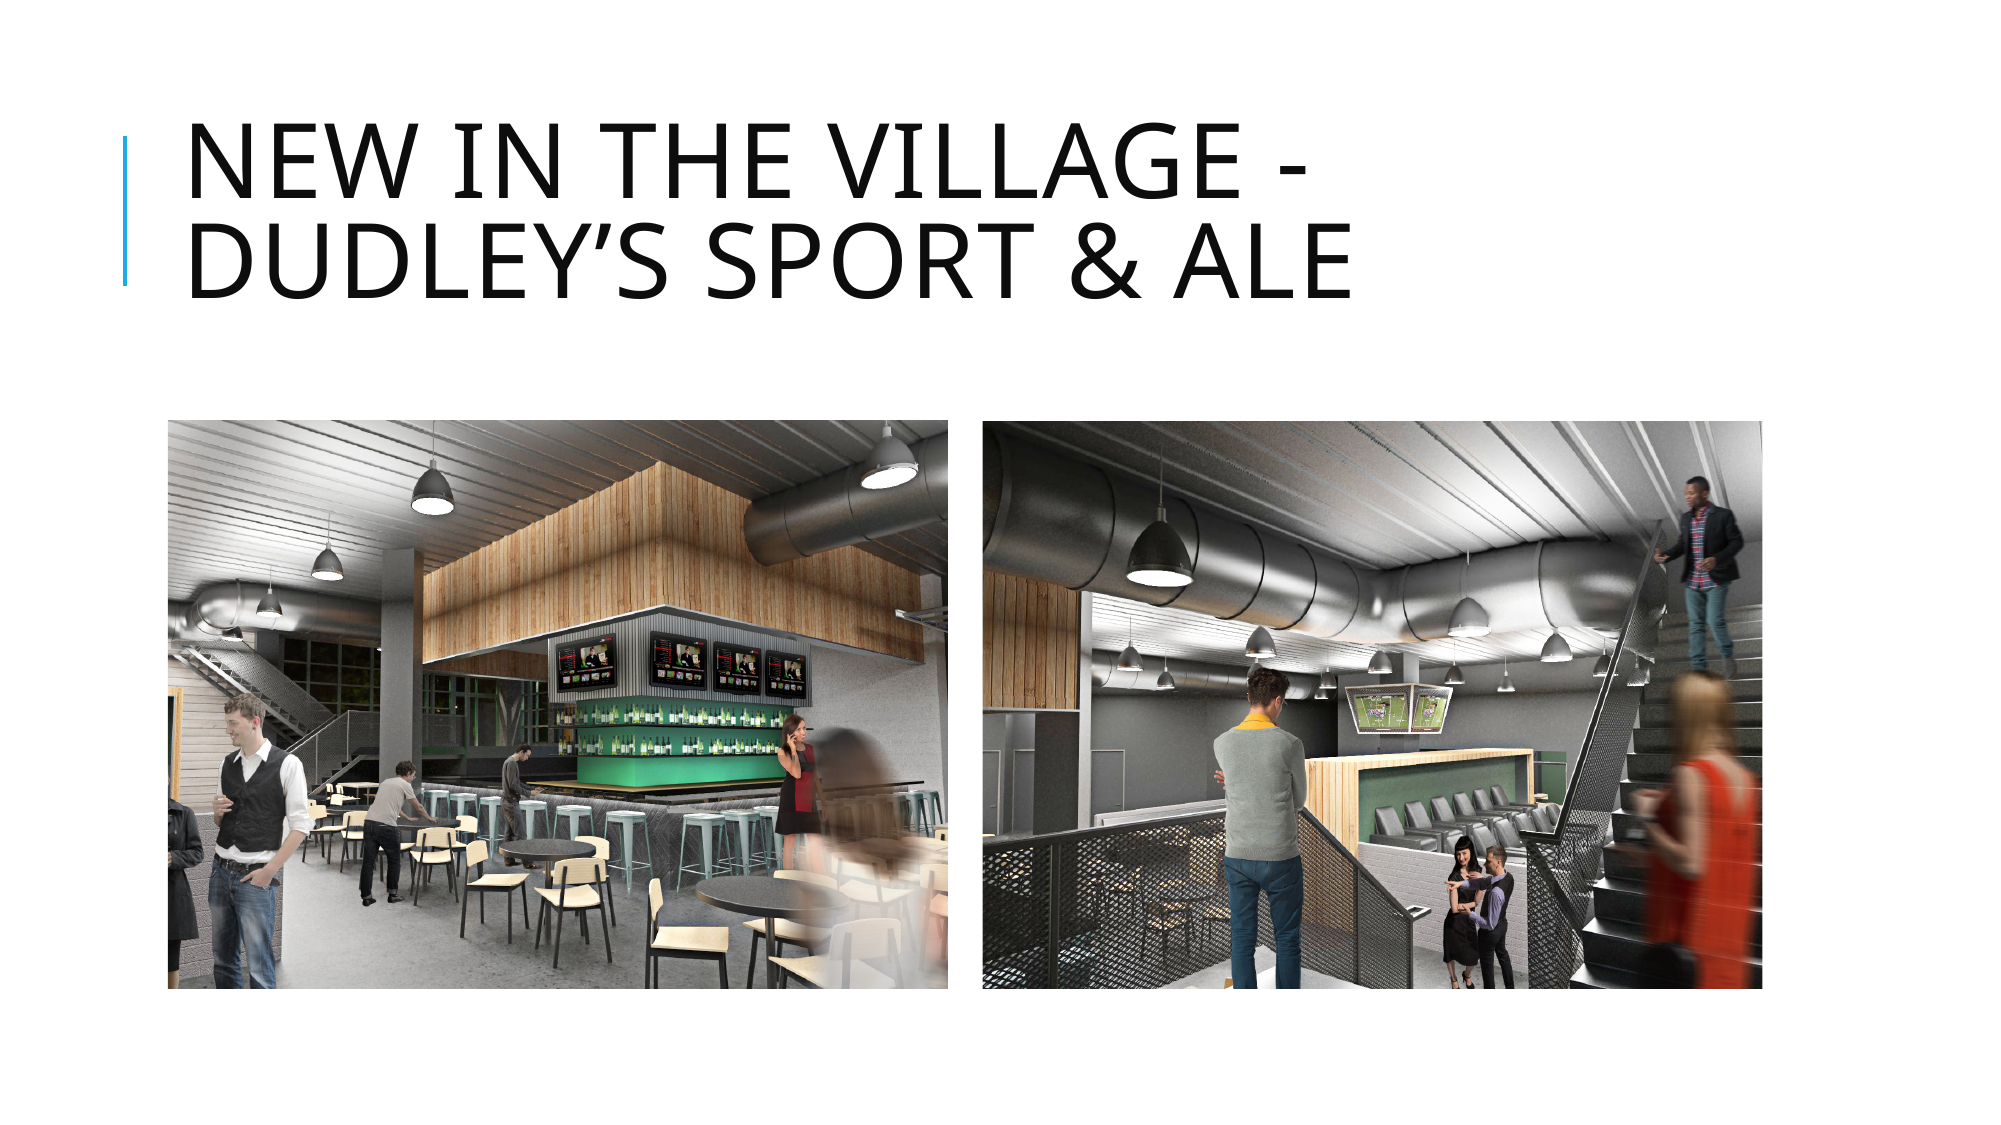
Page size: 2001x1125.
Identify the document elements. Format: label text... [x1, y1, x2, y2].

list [167, 420, 949, 990]
title new in the village - Dudley’s Sport & Ale [168, 96, 1763, 342]
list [982, 421, 1763, 989]
